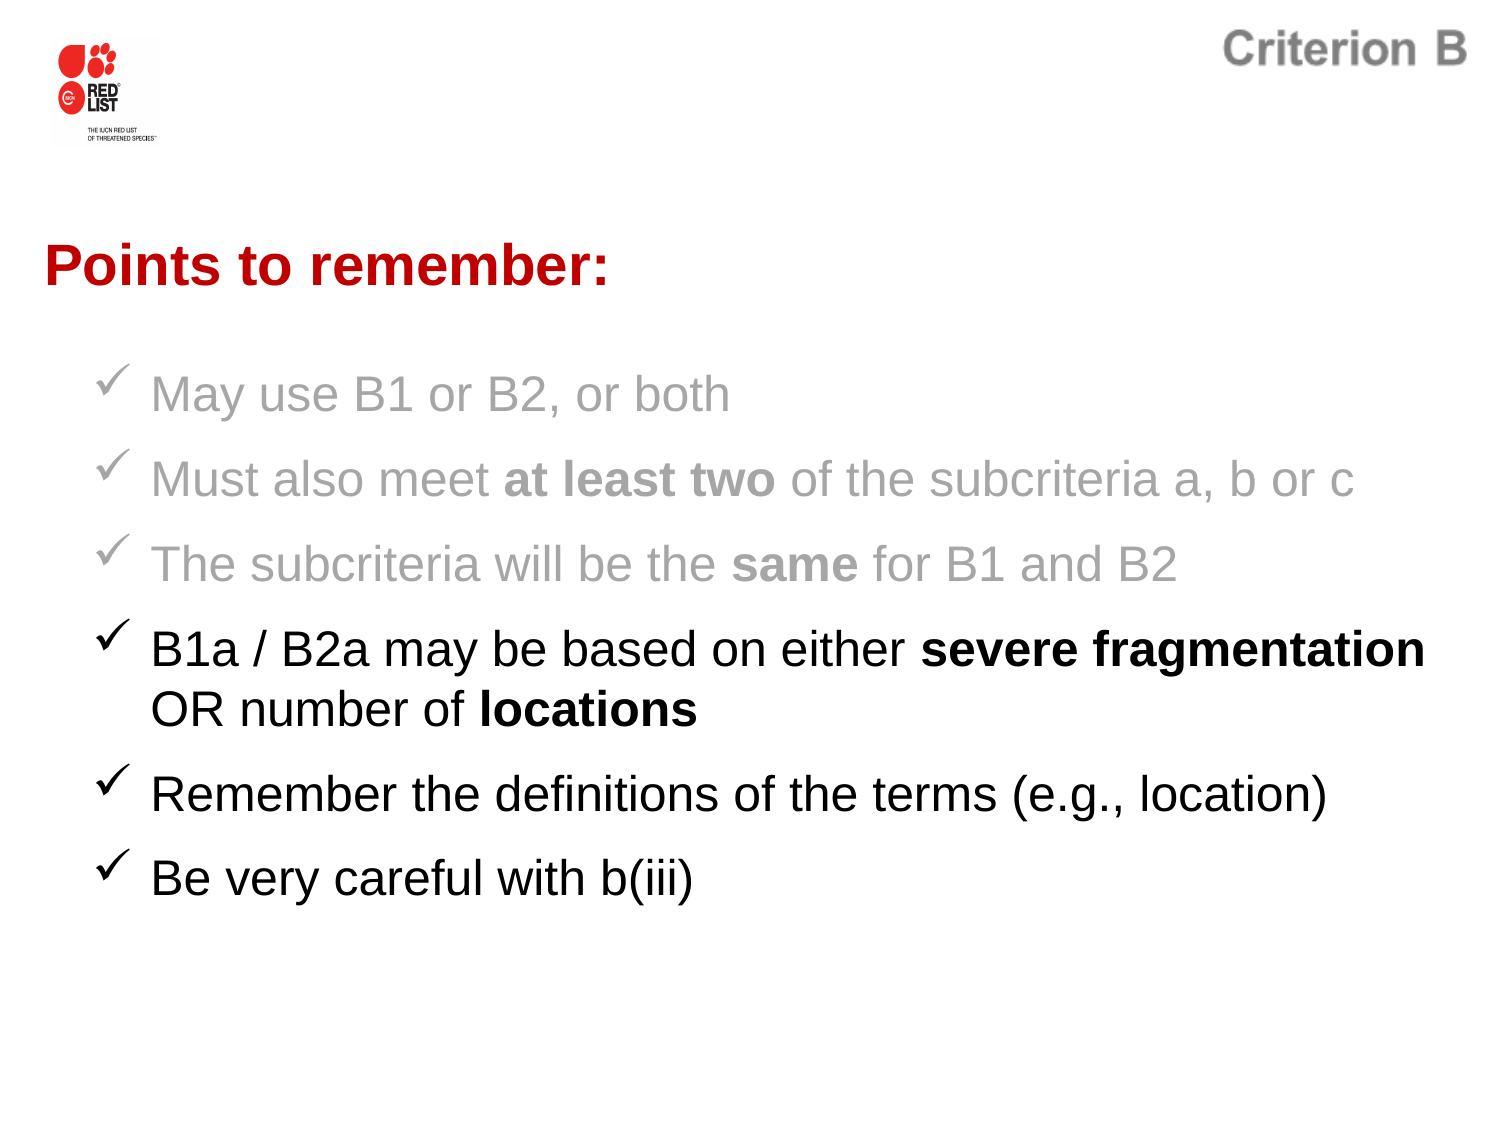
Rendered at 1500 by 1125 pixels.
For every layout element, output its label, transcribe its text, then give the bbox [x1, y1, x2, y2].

text_box May use B1 or B2, or both Must also meet at least two of the subcriteria a, b or c The subcriteria will be the same for B1 and B2 B1a / B2a may be based on either severe fragmentation OR number of locations Remember the definitions of the terms (e.g., location) Be very careful with b(iii) [33, 353, 1471, 914]
text_box Points to remember: [29, 219, 1415, 305]
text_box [832, 0, 1500, 114]
